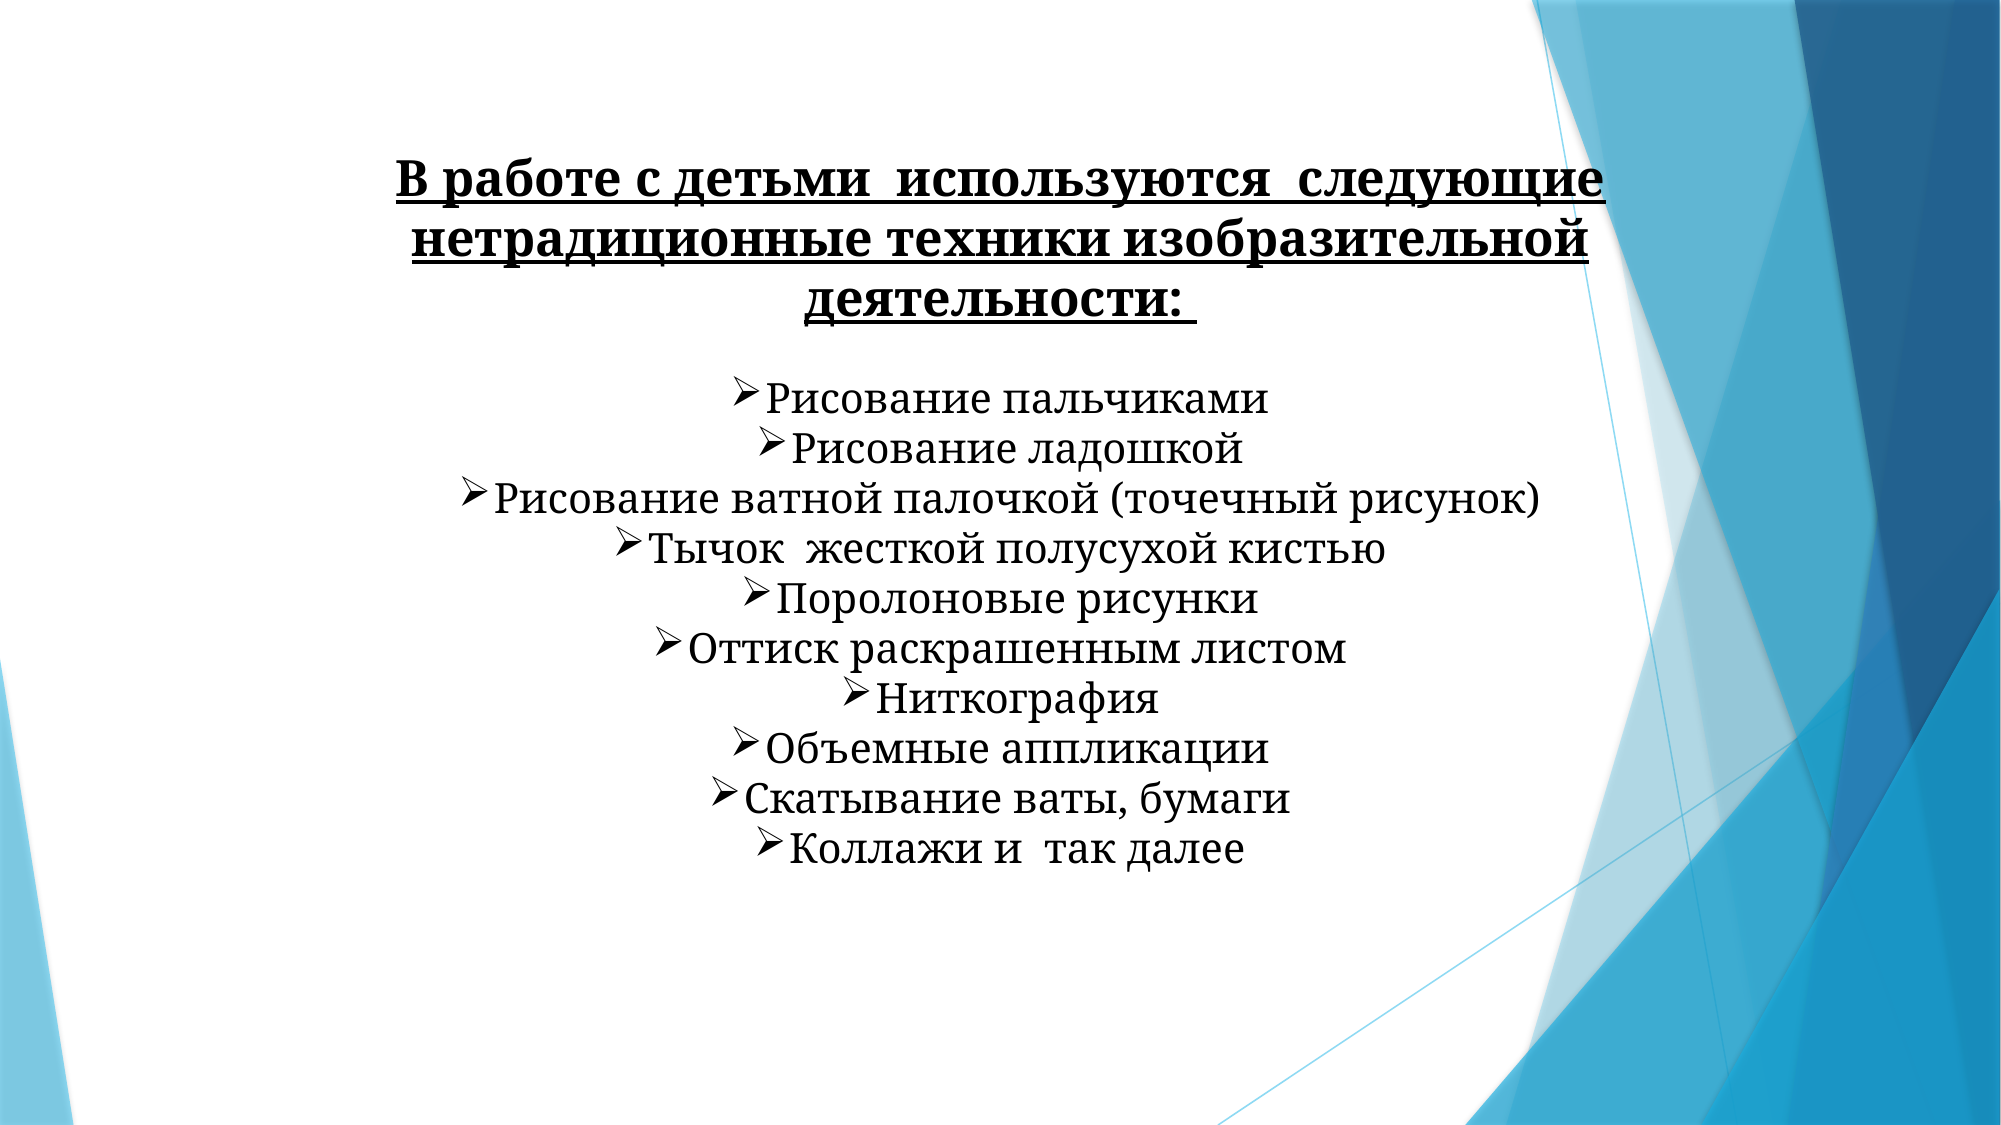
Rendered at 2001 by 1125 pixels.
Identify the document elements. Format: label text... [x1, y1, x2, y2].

text_box В работе с детьми используются следующие нетрадиционные техники изобразительной деятельности: Рисование пальчиками Рисование ладошкой Рисование ватной палочкой (точечный рисунок) Тычок жесткой полусухой кистью Поролоновые рисунки Оттиск раскрашенным листом Ниткография Объемные аппликации Скатывание ваты, бумаги Коллажи и так далее [300, 139, 1702, 1015]
